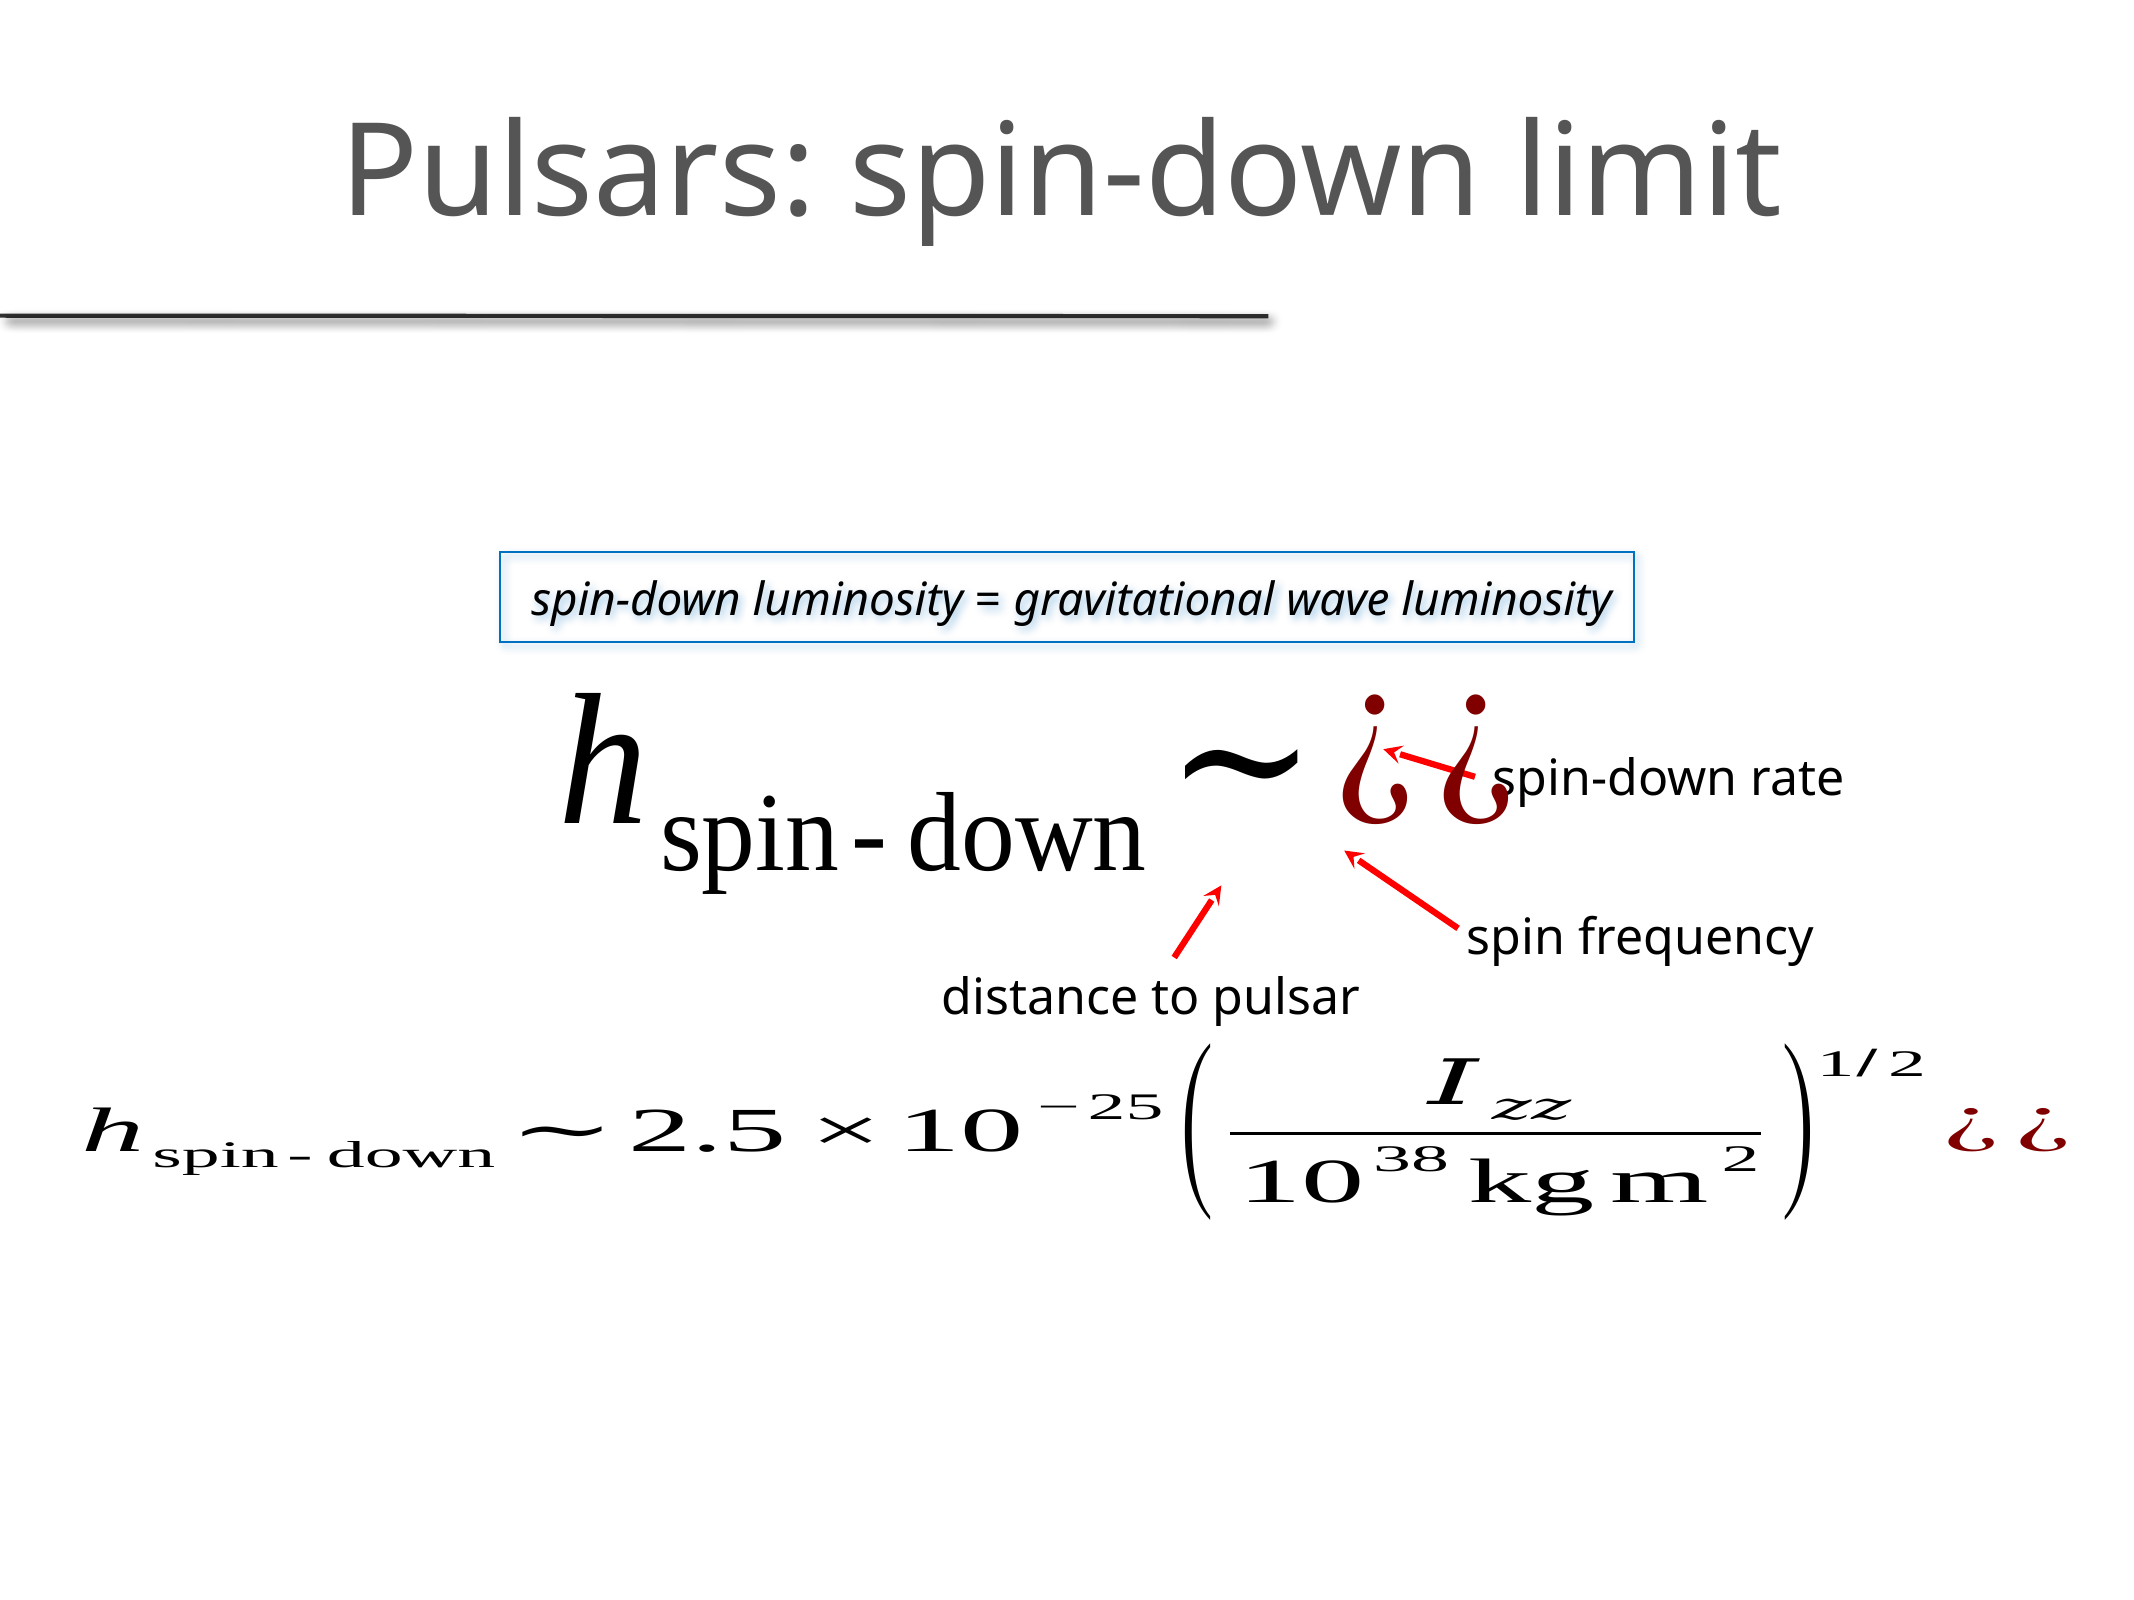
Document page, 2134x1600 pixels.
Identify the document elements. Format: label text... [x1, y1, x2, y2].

title Pulsars: spin-down limit [106, 0, 2028, 340]
list Assuming spin-down is all due gravitational waves we can set the so-called ‘spin-down limit’ For most millisecond pulsars (with very small spin-downs) this number is small and well below current sensitivities (but not future observatories) For several young pulsars we can approach, or beat this limit [106, 372, 2028, 1600]
text_box [1344, 850, 1358, 863]
text_box [1209, 885, 1222, 900]
text_box distance to pulsar [932, 964, 1371, 1025]
text_box spin-down rate [1483, 745, 1855, 806]
text_box spin-down luminosity = gravitational wave luminosity [499, 551, 1634, 643]
text_box [1383, 746, 1397, 759]
text_box spin frequency [1457, 904, 1824, 965]
